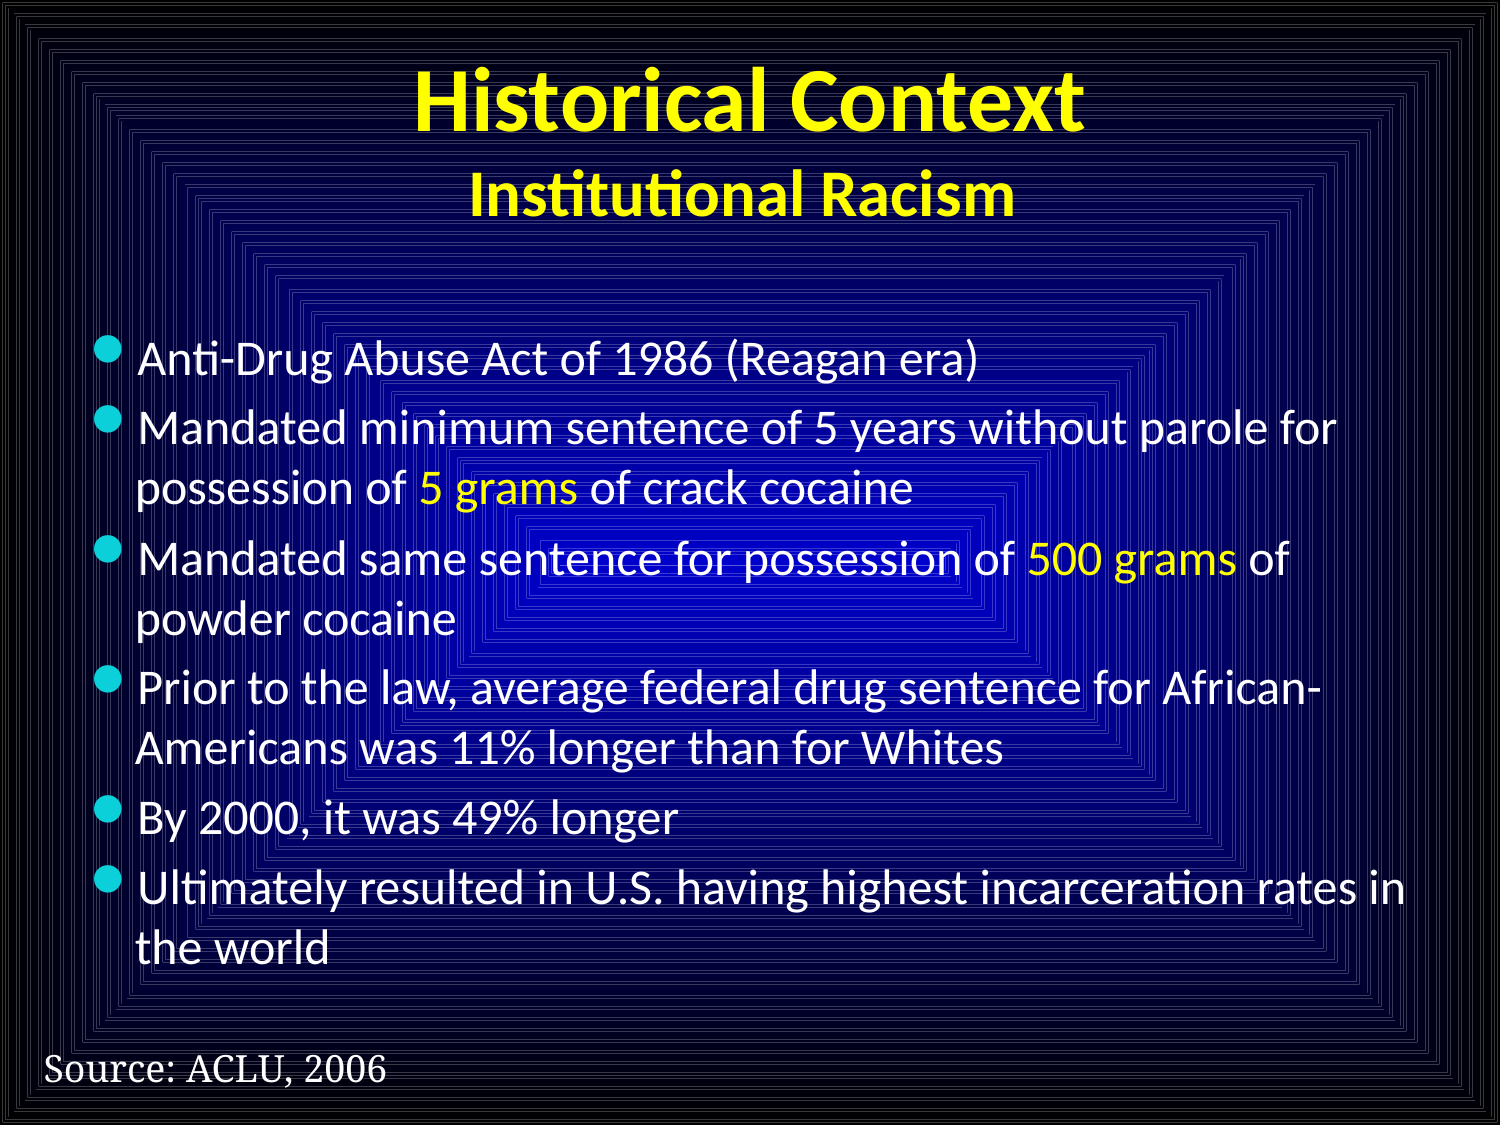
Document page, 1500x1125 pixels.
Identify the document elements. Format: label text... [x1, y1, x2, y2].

list Anti-Drug Abuse Act of 1986 (Reagan era) Mandated minimum sentence of 5 years without parole for possession of 5 grams of crack cocaine Mandated same sentence for possession of 500 grams of powder cocaine Prior to the law, average federal drug sentence for African-Americans was 11% longer than for Whites By 2000, it was 49% longer Ultimately resulted in U.S. having highest incarceration rates in the world [75, 317, 1425, 1038]
title Historical Context Institutional Racism [75, 31, 1425, 220]
text_box Source: ACLU, 2006 [28, 1037, 805, 1098]
